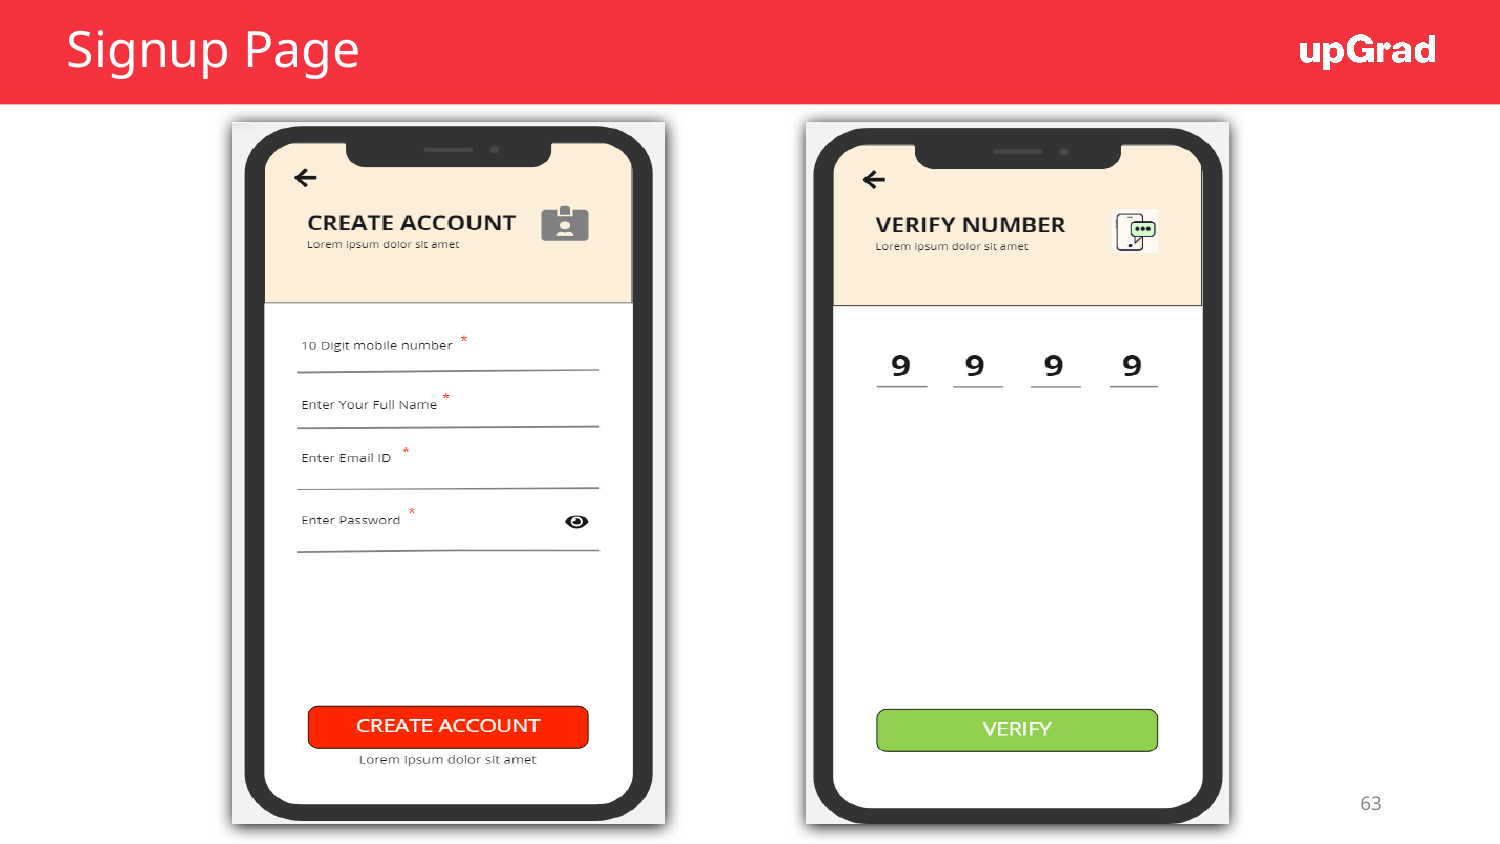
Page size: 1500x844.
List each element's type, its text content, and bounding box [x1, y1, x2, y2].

slide_number 63 [1241, 782, 1397, 827]
title Signup Page [51, 20, 665, 83]
picture [1300, 34, 1435, 70]
picture [232, 122, 665, 824]
picture [806, 122, 1229, 824]
